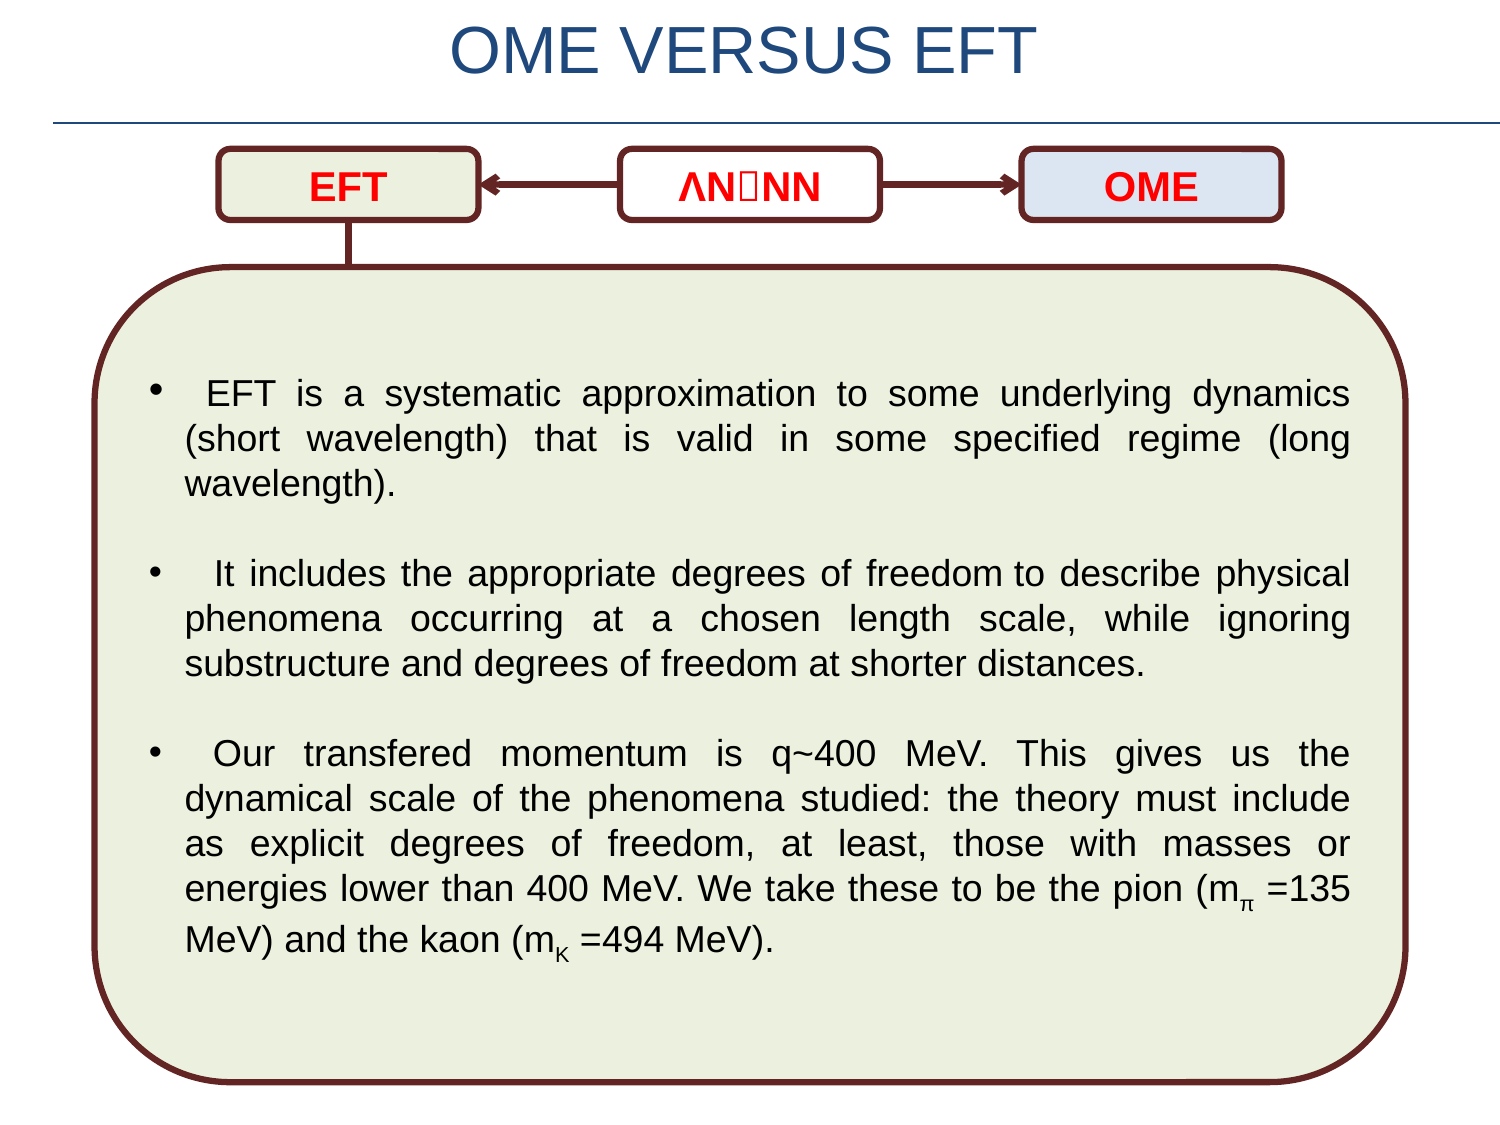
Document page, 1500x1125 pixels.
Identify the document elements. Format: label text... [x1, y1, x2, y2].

text_box EFT [216, 146, 481, 223]
text_box ΛNNN [617, 146, 883, 223]
text_box OME VERSUS EFT [41, 0, 1447, 114]
text_box EFT is a systematic approximation to some underlying dynamics (short wavelength) that is valid in some specified regime (long wavelength). It includes the appropriate degrees of freedom to describe physical phenomena occurring at a chosen length scale, while ignoring substructure and degrees of freedom at shorter distances. Our transfered momentum is q~400 MeV. This gives us the dynamical scale of the phenomena studied: the theory must include as explicit degrees of freedom, at least, those with masses or energies lower than 400 MeV. We take these to be the pion (mπ =135 MeV) and the kaon (mΚ =494 MeV). [92, 265, 1408, 1085]
text_box OME [1019, 146, 1284, 223]
